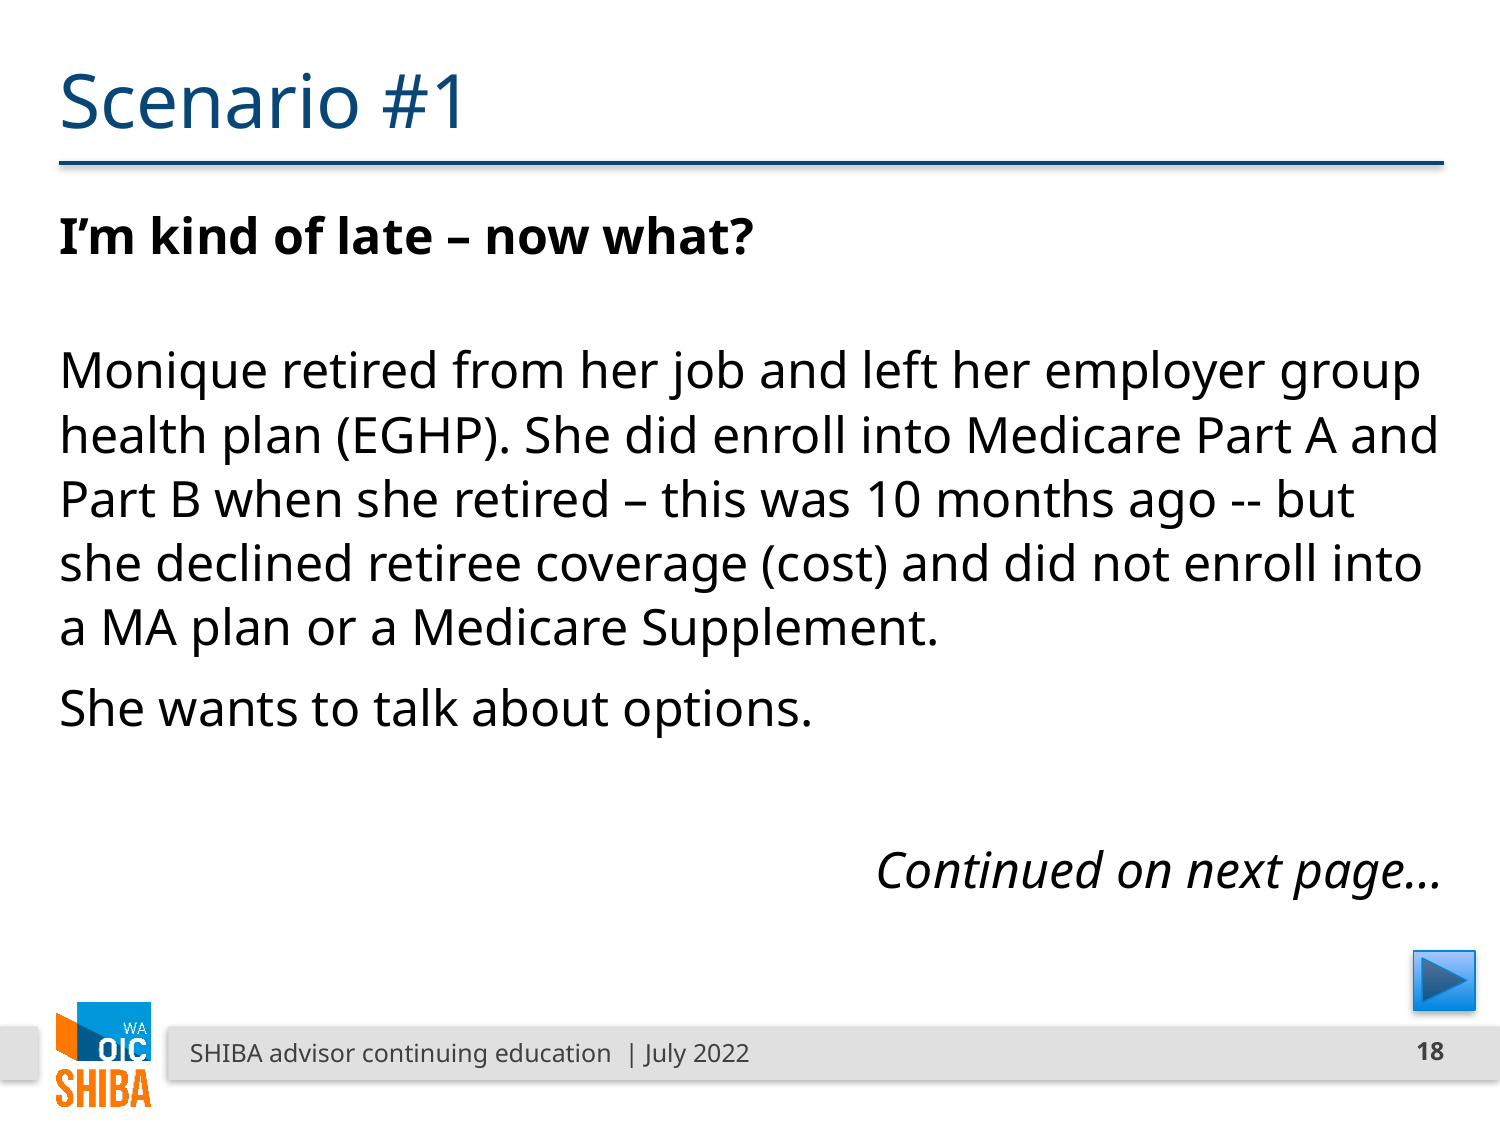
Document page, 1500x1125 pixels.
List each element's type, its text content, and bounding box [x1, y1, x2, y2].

slide_number 18 [1339, 1035, 1445, 1069]
footer SHIBA advisor continuing education | July 2022 [190, 1035, 940, 1069]
picture [56, 1002, 151, 1107]
title Scenario #1 [59, 53, 1426, 179]
list I’m kind of late – now what? Monique retired from her job and left her employer group health plan (EGHP). She did enroll into Medicare Part A and Part B when she retired – this was 10 months ago -- but she declined retiree coverage (cost) and did not enroll into a MA plan or a Medicare Supplement. She wants to talk about options. Continued on next page… [59, 204, 1445, 948]
text_box [1413, 950, 1476, 1011]
